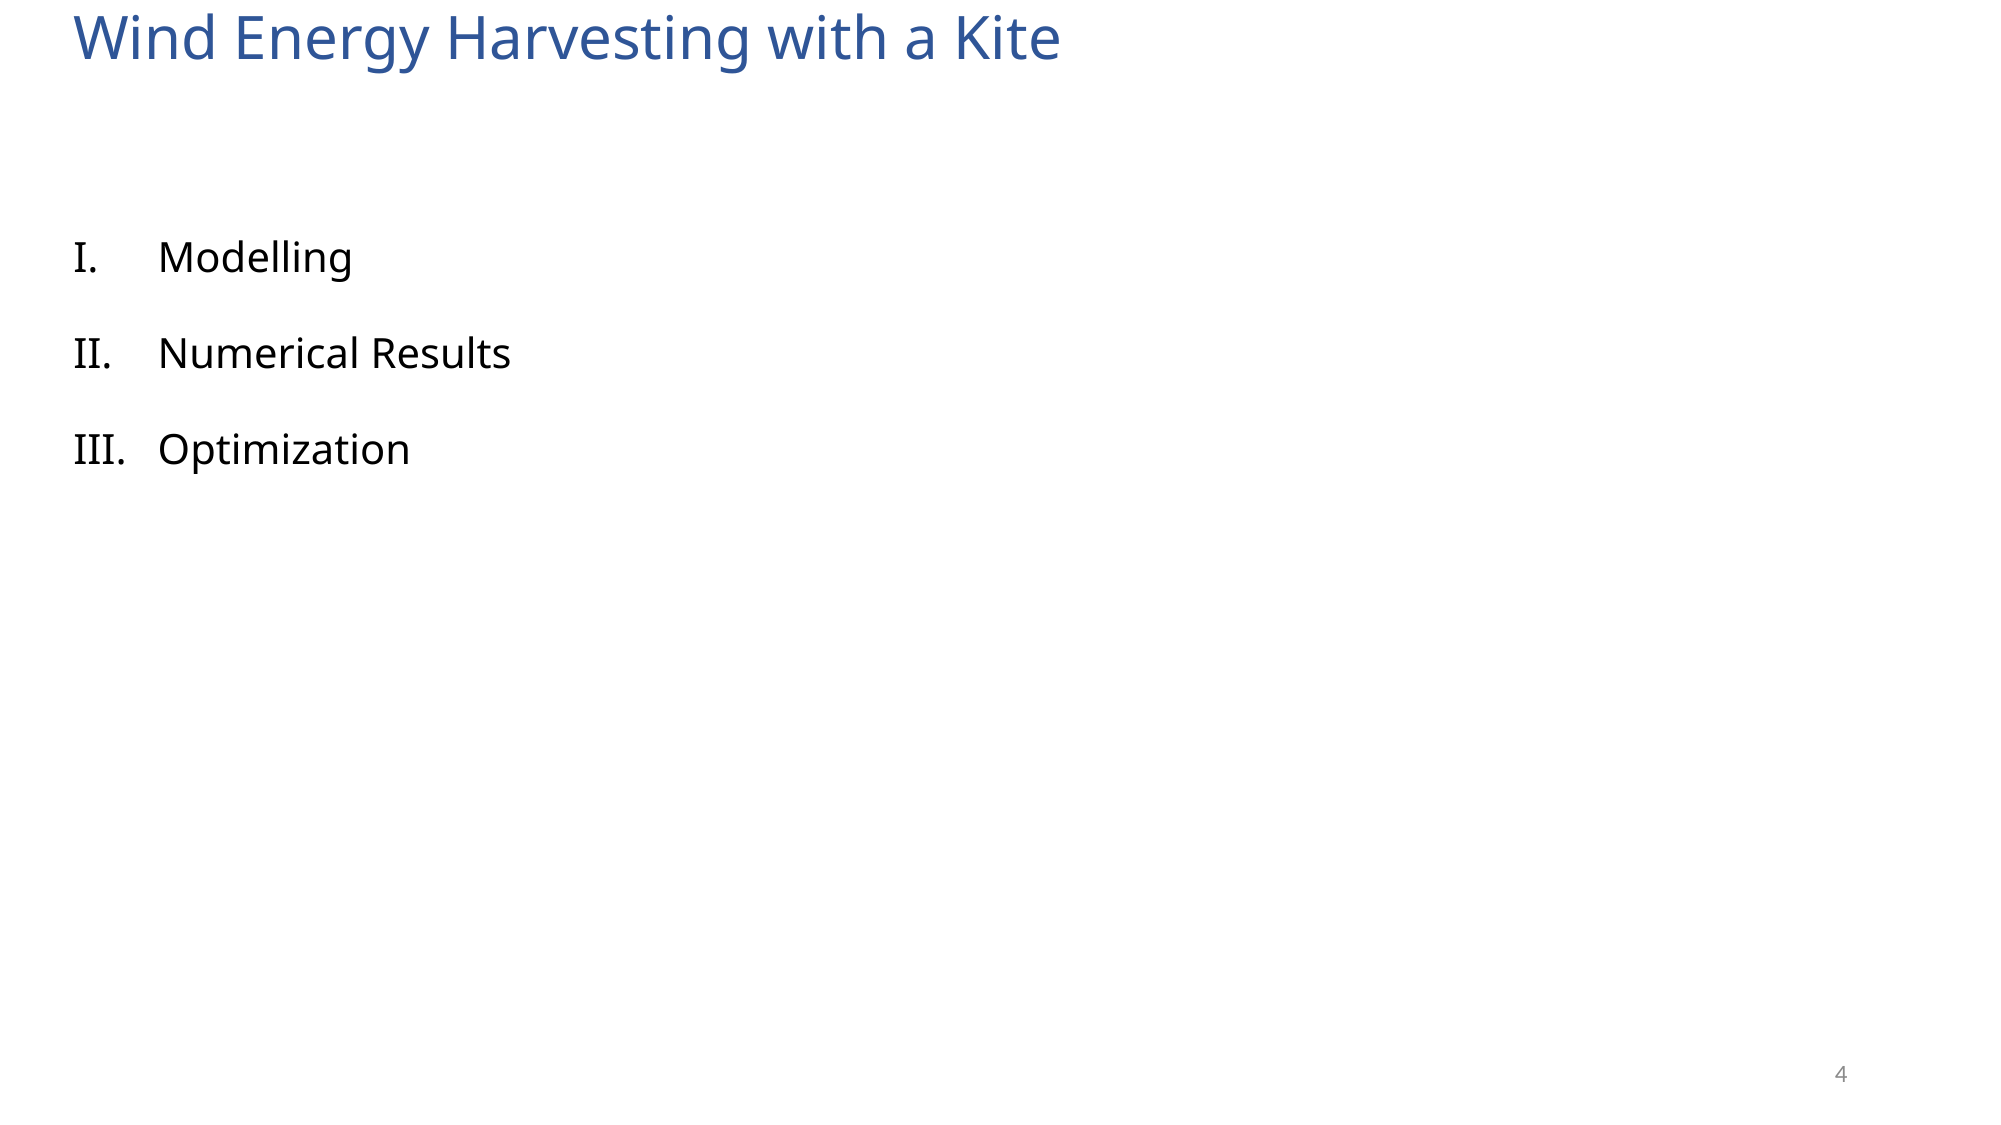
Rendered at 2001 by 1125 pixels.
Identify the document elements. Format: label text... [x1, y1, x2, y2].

slide_number 4 [1412, 1042, 1863, 1103]
title Wind Energy Harvesting with a Kite [58, 0, 1942, 80]
list Modelling Numerical Results Optimization [58, 223, 1942, 1014]
